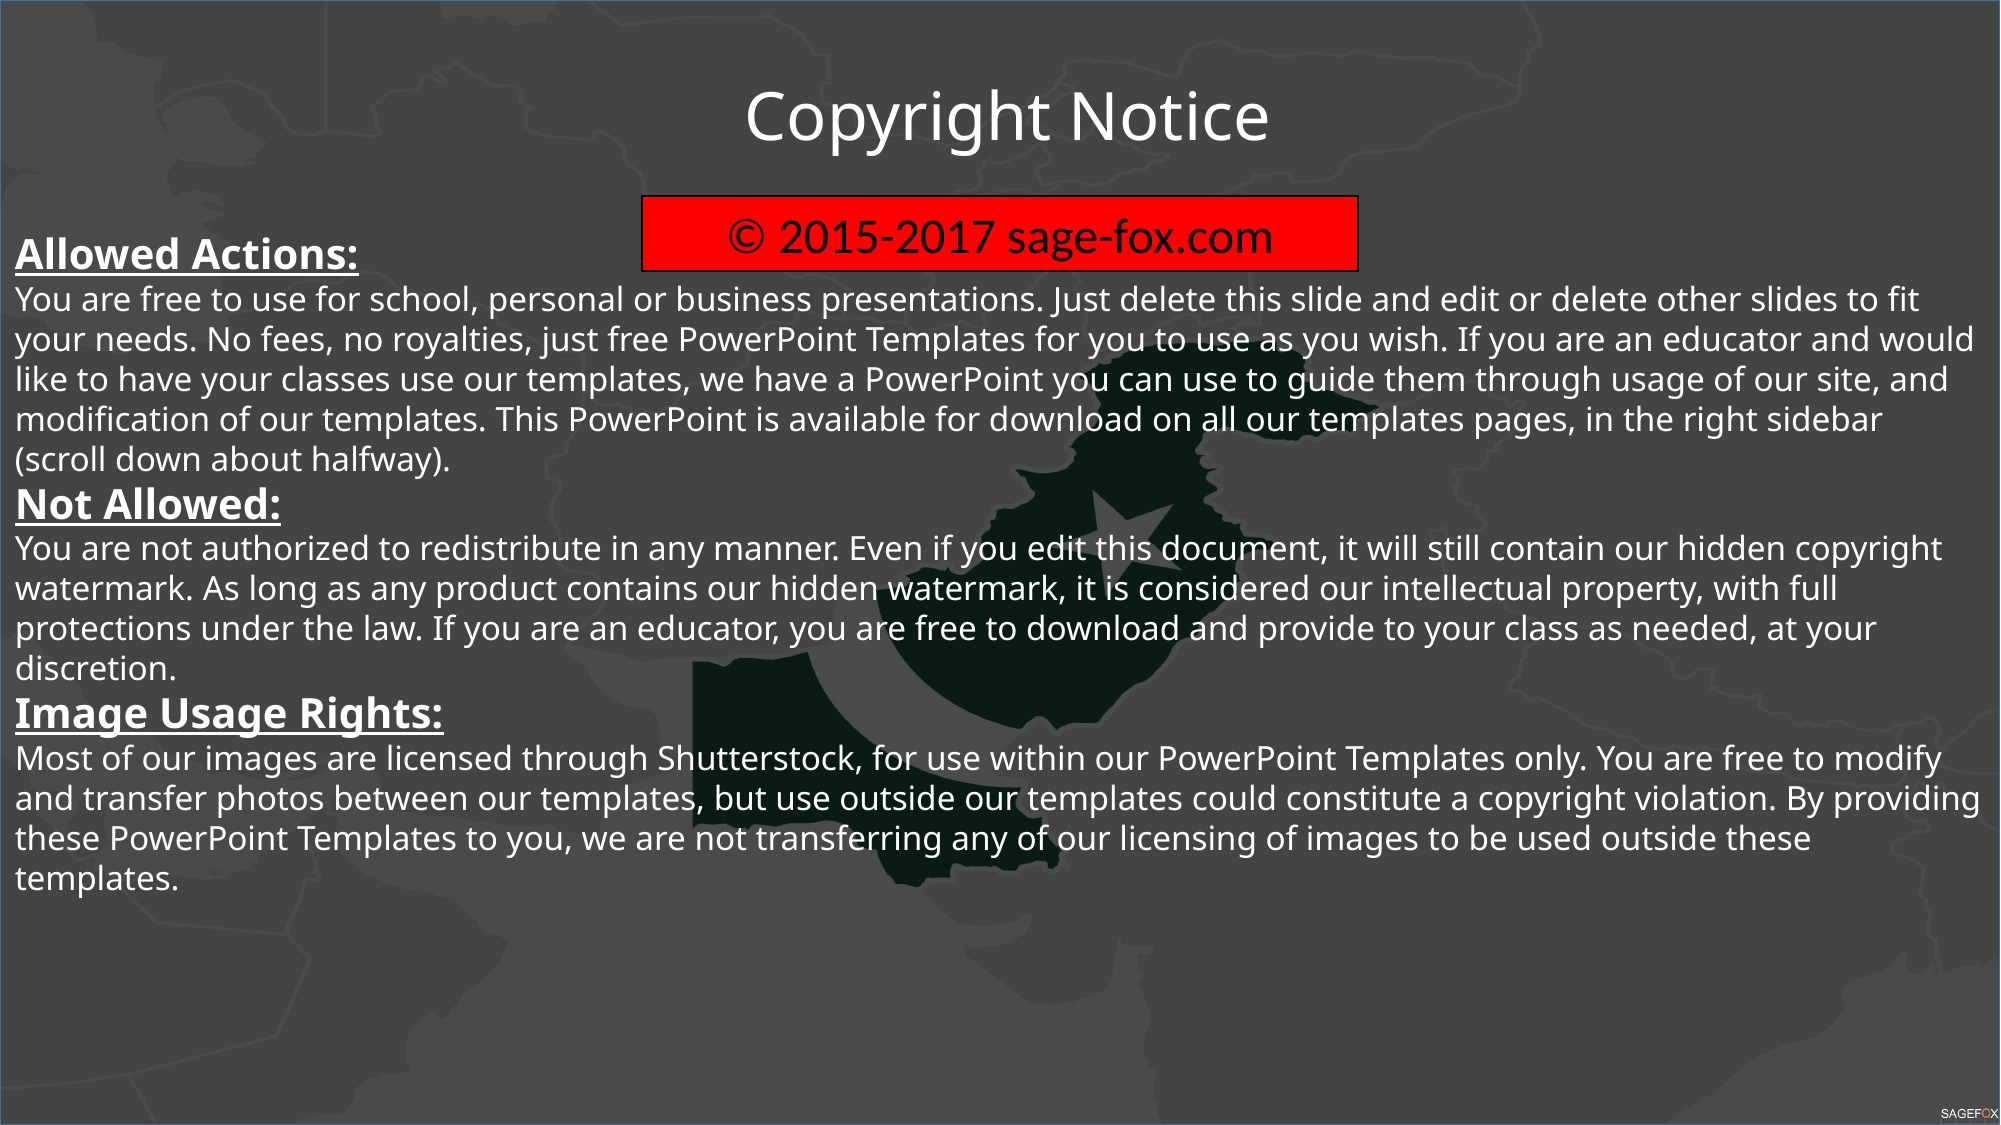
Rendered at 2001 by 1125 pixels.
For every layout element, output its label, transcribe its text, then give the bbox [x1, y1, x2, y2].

text_box Allowed Actions: You are free to use for school, personal or business presentations. Just delete this slide and edit or delete other slides to fit your needs. No fees, no royalties, just free PowerPoint Templates for you to use as you wish. If you are an educator and would like to have your classes use our templates, we have a PowerPoint you can use to guide them through usage of our site, and modification of our templates. This PowerPoint is available for download on all our templates pages, in the right sidebar (scroll down about halfway). Not Allowed: You are not authorized to redistribute in any manner. Even if you edit this document, it will still contain our hidden copyright watermark. As long as any product contains our hidden watermark, it is considered our intellectual property, with full protections under the law. If you are an educator, you are free to download and provide to your class as needed, at your discretion. Image Usage Rights: Most of our images are licensed through Shutterstock, for use within our PowerPoint Templates only. You are free to modify and transfer photos between our templates, but use outside our templates could constitute a copyright violation. By providing these PowerPoint Templates to you, we are not transferring any of our licensing of images to be used outside these templates. [0, 0, 2000, 1125]
title Copyright Notice [493, 60, 1524, 178]
text_box © 2015-2017 sage-fox.com [641, 196, 1358, 272]
